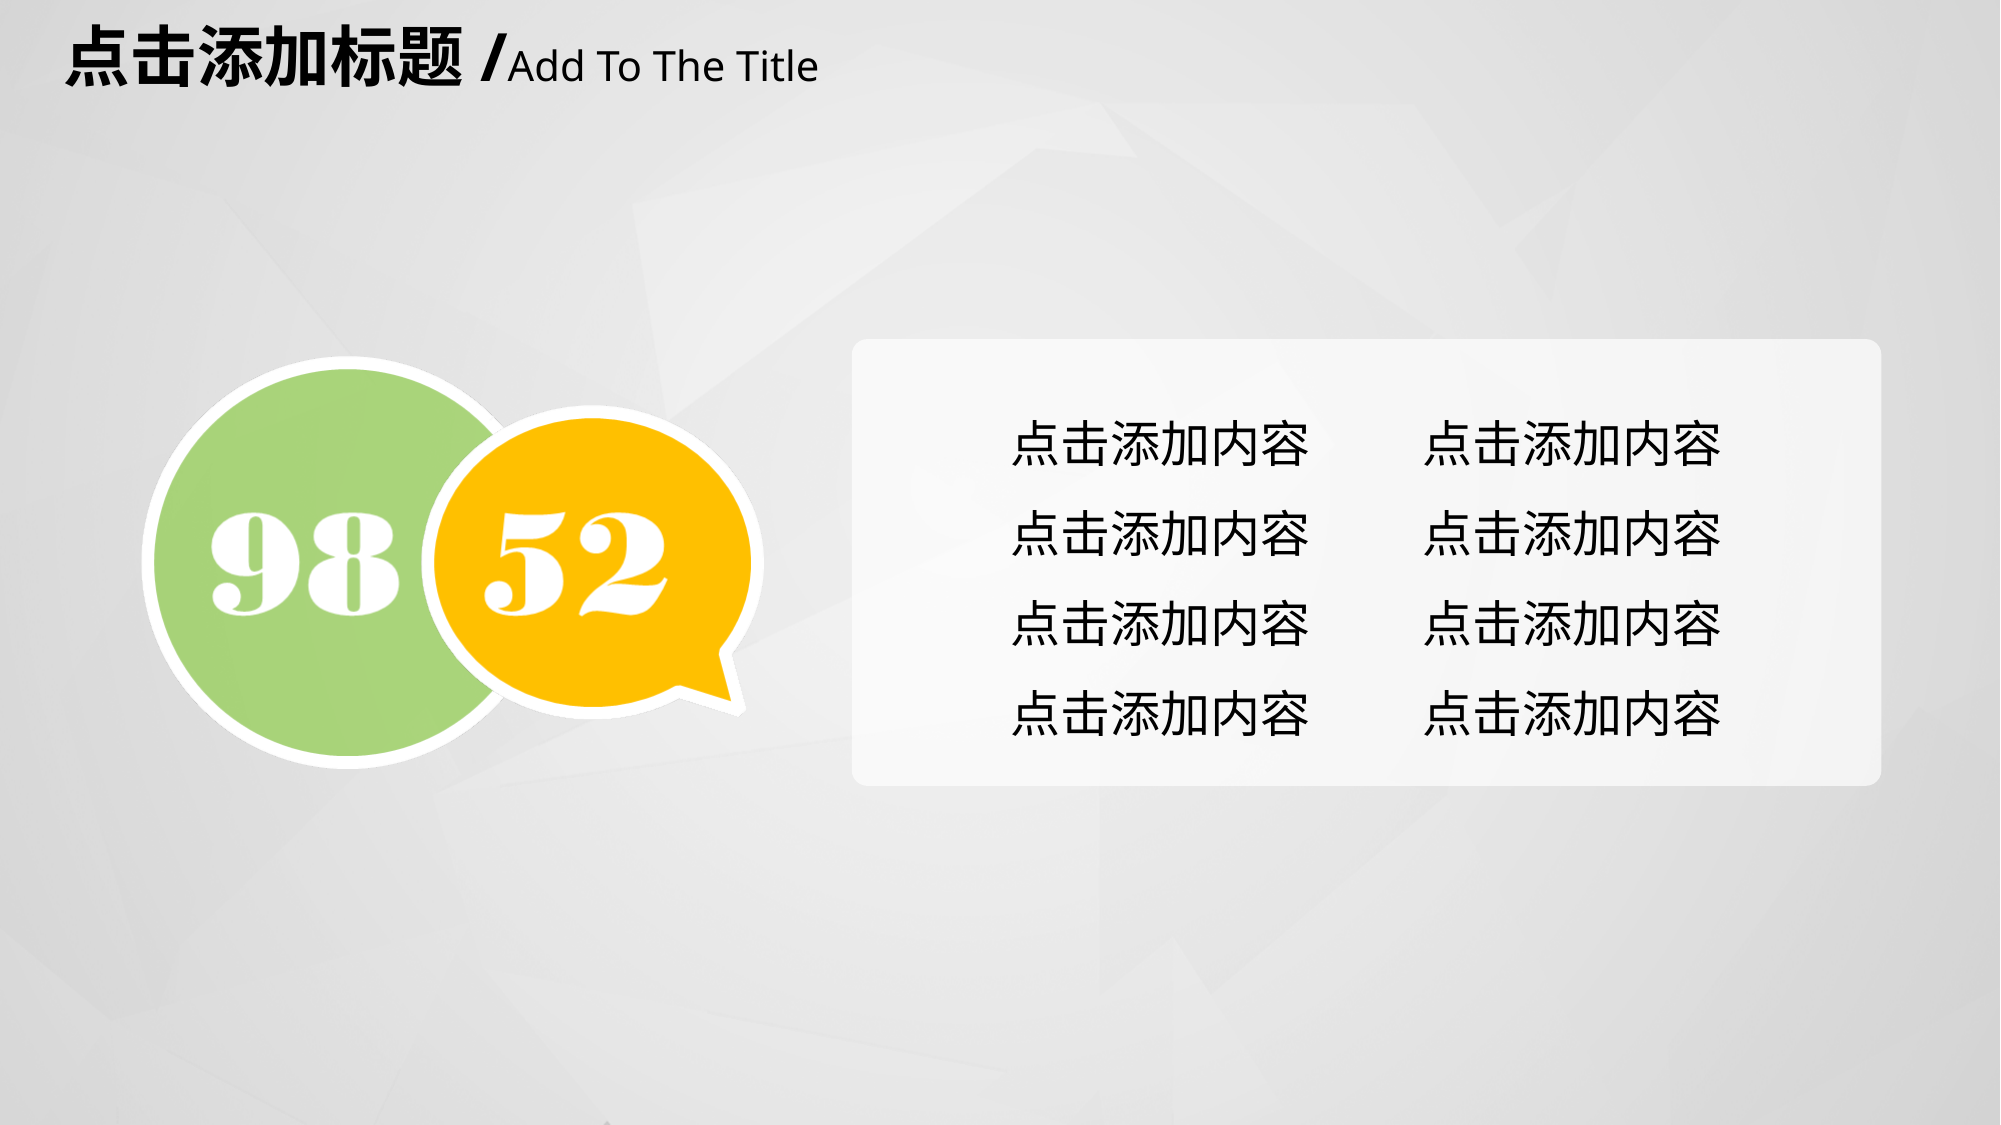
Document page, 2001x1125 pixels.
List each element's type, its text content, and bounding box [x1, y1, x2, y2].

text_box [851, 338, 1882, 787]
text_box 点击添加标题/Add To The Title [56, 6, 906, 97]
picture [0, 0, 2000, 1125]
